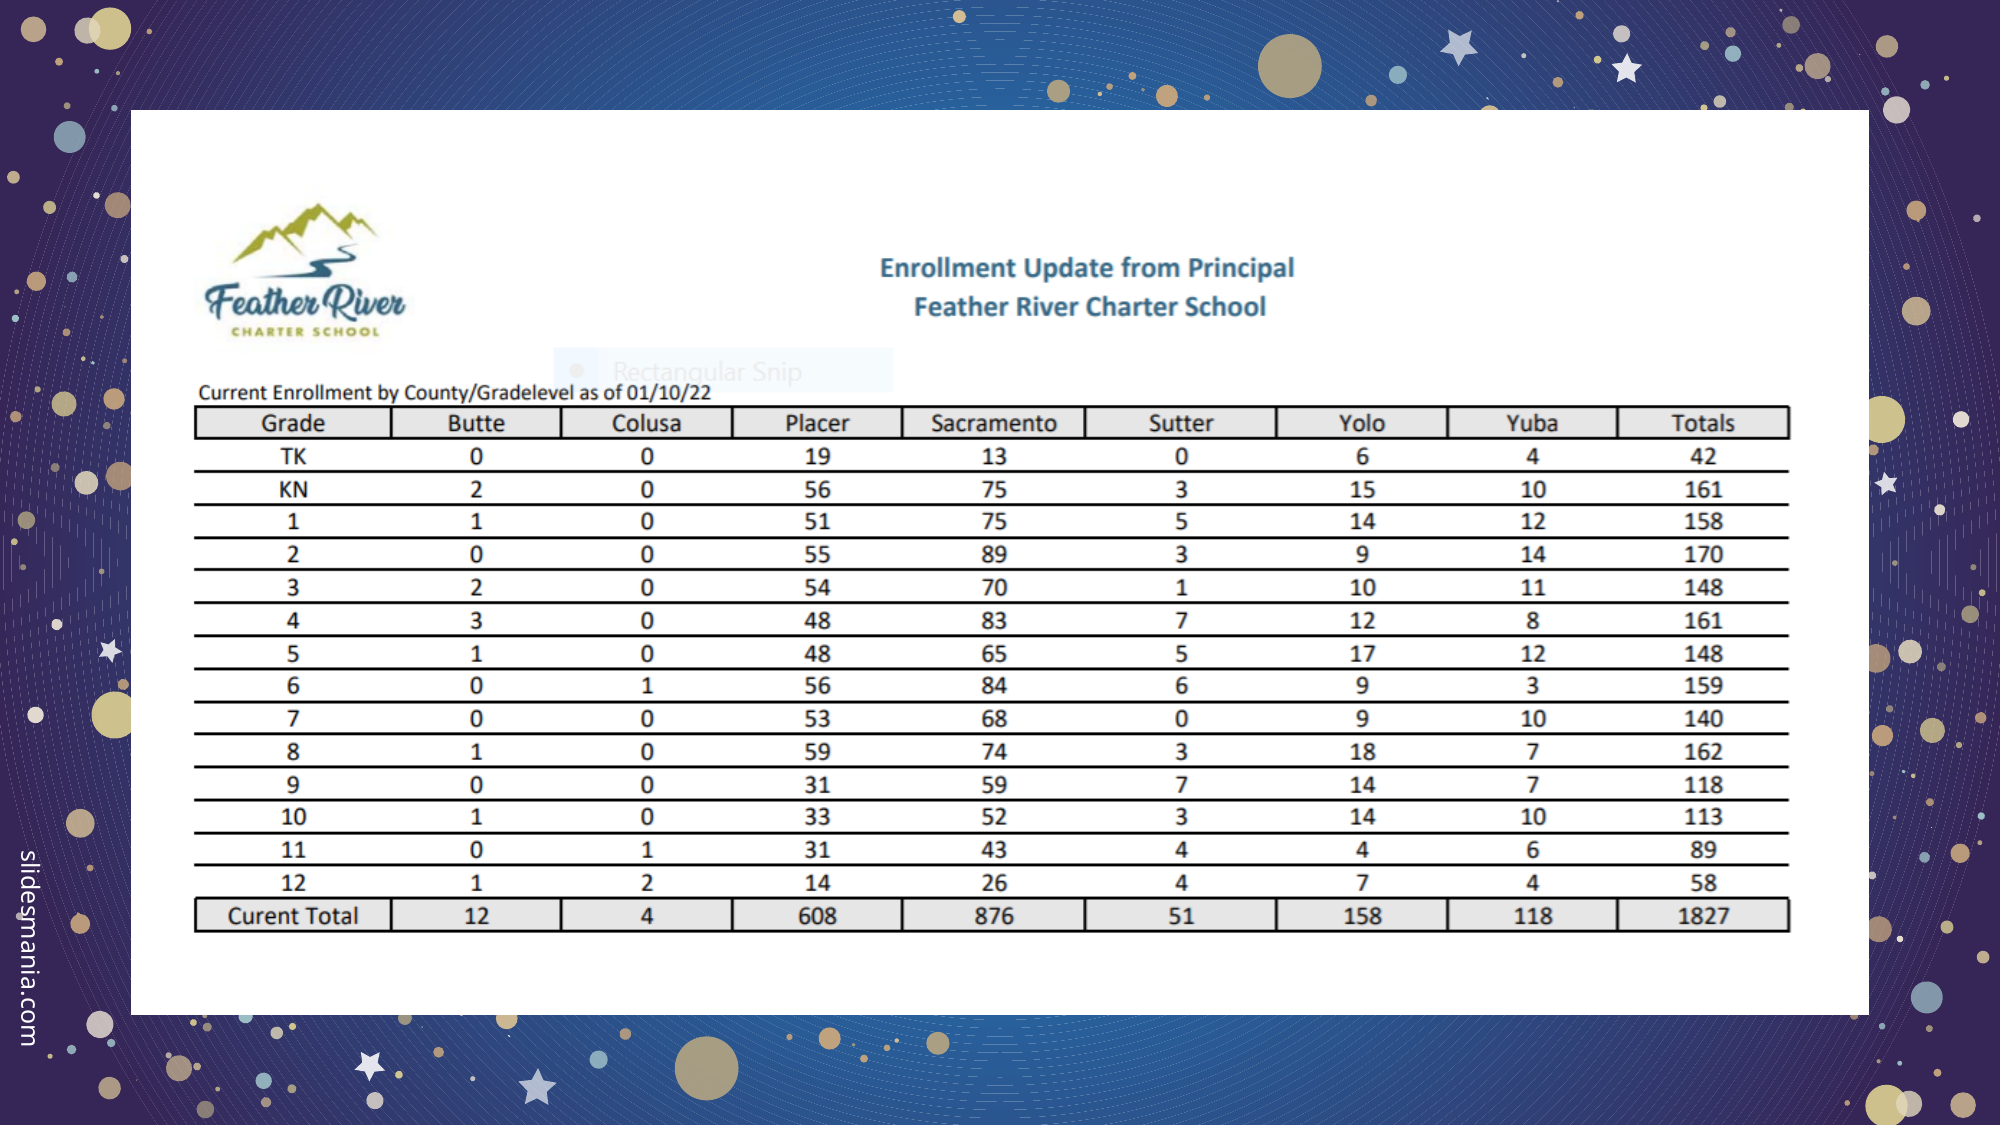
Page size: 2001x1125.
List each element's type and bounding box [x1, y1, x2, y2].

picture [130, 110, 1870, 1015]
